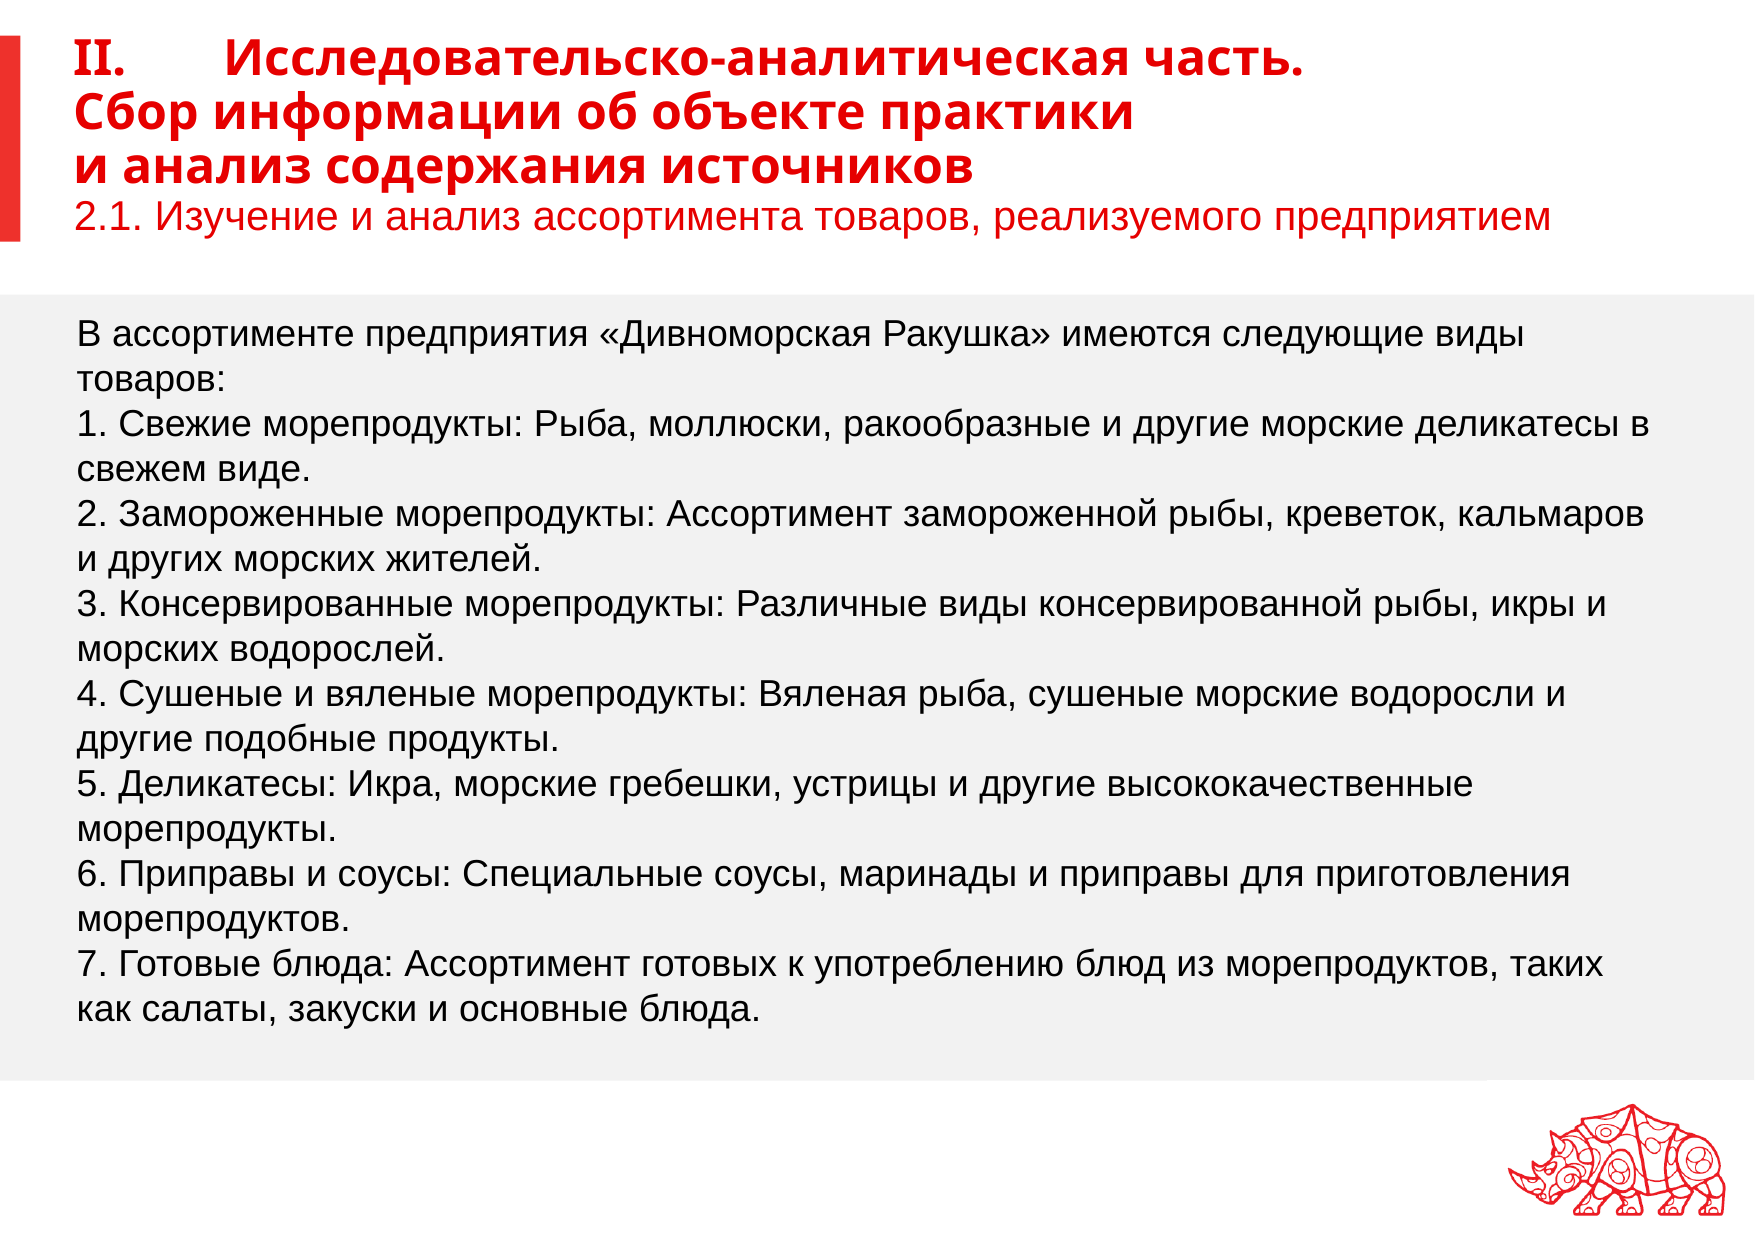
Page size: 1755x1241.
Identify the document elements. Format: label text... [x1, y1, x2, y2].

text_box В ассортименте предприятия «Дивноморская Ракушка» имеются следующие виды товаров: Свежие морепродукты: Рыба, моллюски, ракообразные и другие морские деликатесы в свежем виде. Замороженные морепродукты: Ассортимент замороженной рыбы, креветок, кальмаров и других морских жителей. Консервированные морепродукты: Различные виды консервированной рыбы, икры и морских водорослей. Сушеные и вяленые морепродукты: Вяленая рыба, сушеные морские водоросли и другие подобные продукты. Деликатесы: Икра, морские гребешки, устрицы и другие высококачественные морепродукты. Приправы и соусы: Специальные соусы, маринады и приправы для приготовления морепродуктов. Готовые блюда: Ассортимент готовых к употреблению блюд из морепродуктов, таких как салаты, закуски и основные блюда. [61, 301, 1681, 1036]
title II. Исследовательско-аналитическая часть. Сбор информации об объекте практики и анализ содержания источников 2.1. Изучение и анализ ассортимента товаров, реализуемого предприятием [73, 31, 1681, 241]
picture [1487, 1080, 1755, 1229]
